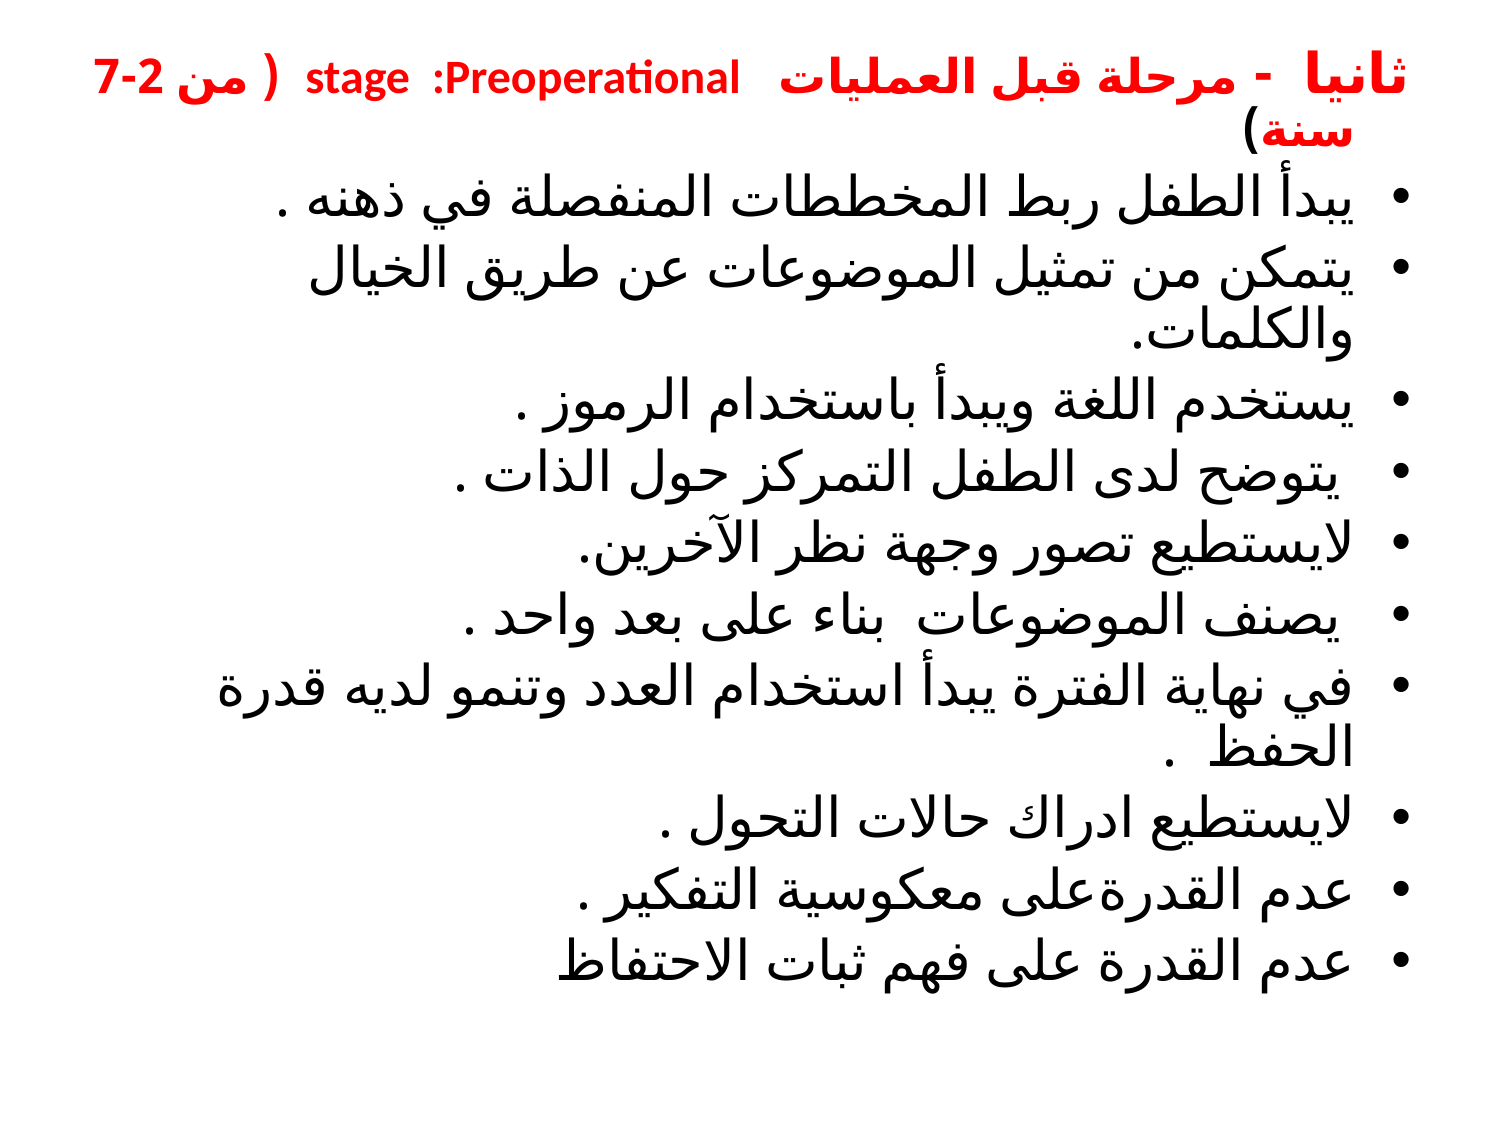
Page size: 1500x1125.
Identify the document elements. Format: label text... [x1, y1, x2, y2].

list ثانيا - مرحلة قبل العمليات stage :Preoperational ( من 2-7 سنة) يبدأ الطفل ربط المخططات المنفصلة في ذهنه . يتمكن من تمثيل الموضوعات عن طريق الخيال والكلمات. يستخدم اللغة ويبدأ باستخدام الرموز . يتوضح لدى الطفل التمركز حول الذات . لايستطيع تصور وجهة نظر الآخرين. يصنف الموضوعات بناء على بعد واحد . في نهاية الفترة يبدأ استخدام العدد وتنمو لديه قدرة الحفظ . لايستطيع ادراك حالات التحول . عدم القدرةعلى معكوسية التفكير . عدم القدرة على فهم ثبات الاحتفاظ [75, 37, 1425, 1005]
